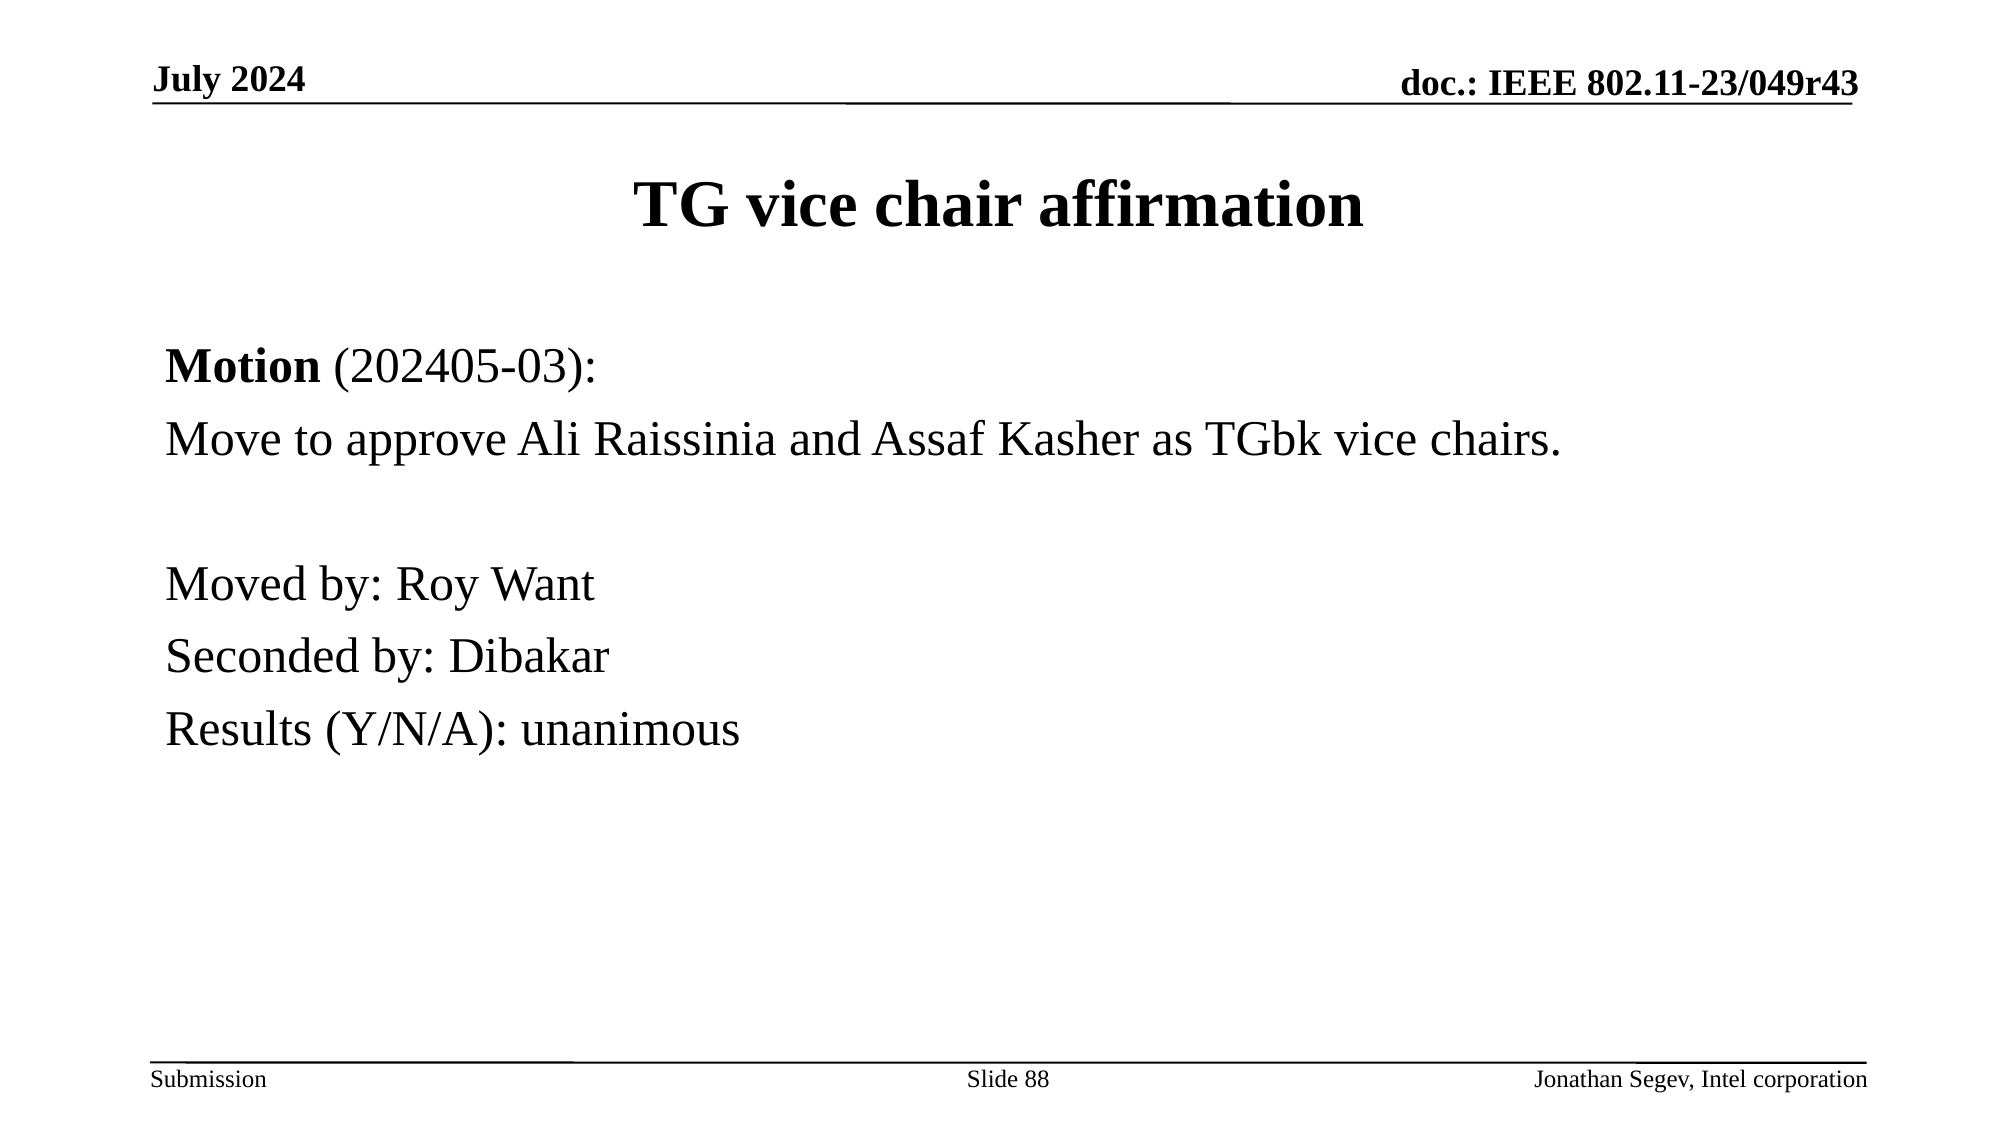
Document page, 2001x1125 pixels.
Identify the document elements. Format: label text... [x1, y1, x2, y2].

list Motion (202405-03): Move to approve Ali Raissinia and Assaf Kasher as TGbk vice chairs. Moved by: Roy Want Seconded by: Dibakar Results (Y/N/A): unanimous [149, 324, 1850, 1000]
slide_number Slide 88 [950, 1061, 1067, 1123]
footer Jonathan Segev, Intel corporation [1171, 1061, 1869, 1093]
title TG vice chair affirmation [149, 112, 1850, 288]
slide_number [152, 54, 563, 100]
